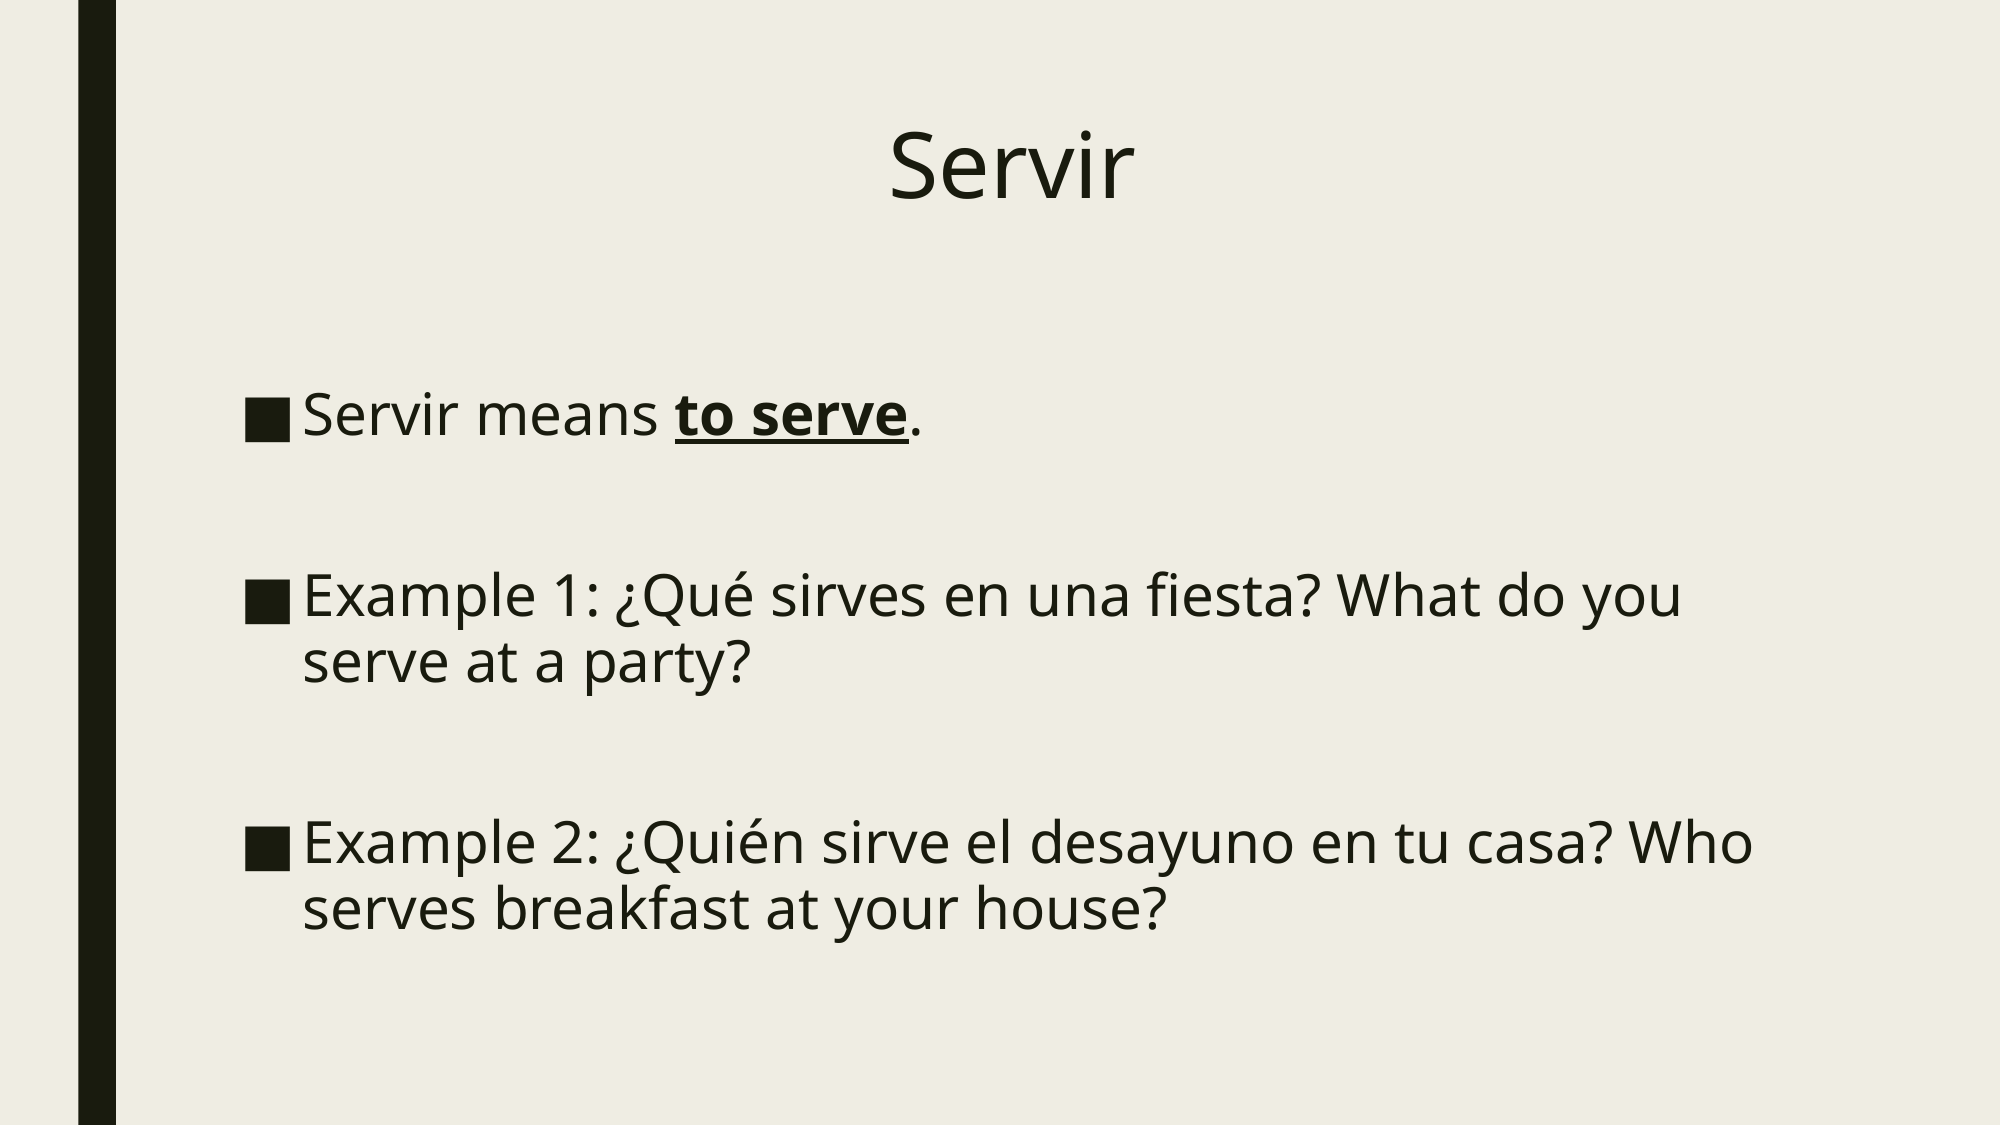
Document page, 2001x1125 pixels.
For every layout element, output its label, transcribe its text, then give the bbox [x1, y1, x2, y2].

list Servir means to serve. Example 1: ¿Qué sirves en una fiesta? What do you serve at a party? Example 2: ¿Quién sirve el desayuno en tu casa? Who serves breakfast at your house? [225, 375, 1800, 963]
title Servir [225, 112, 1800, 357]
